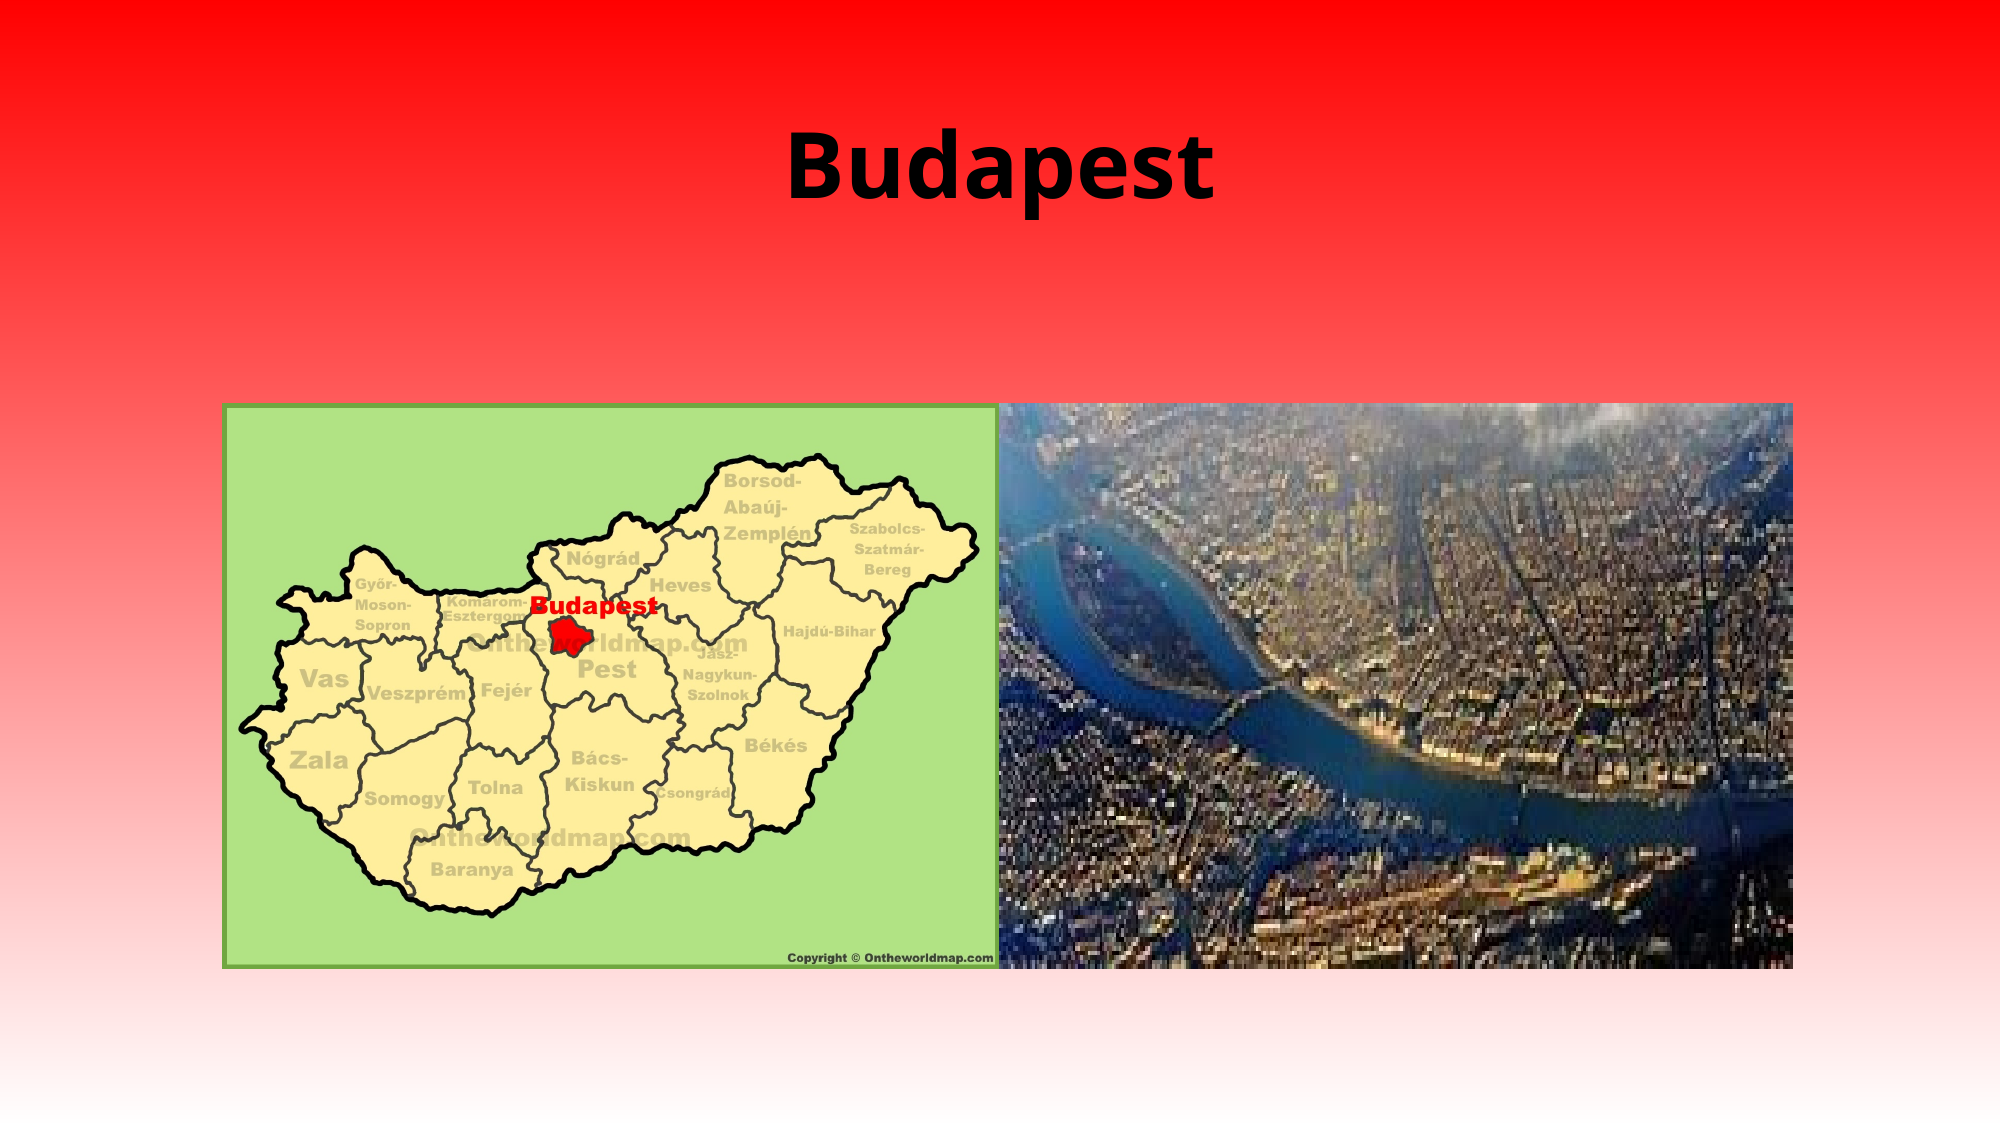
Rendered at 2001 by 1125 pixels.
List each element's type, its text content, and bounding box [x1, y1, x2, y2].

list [222, 403, 999, 969]
picture [999, 403, 1793, 969]
title Budapest [137, 59, 1863, 278]
